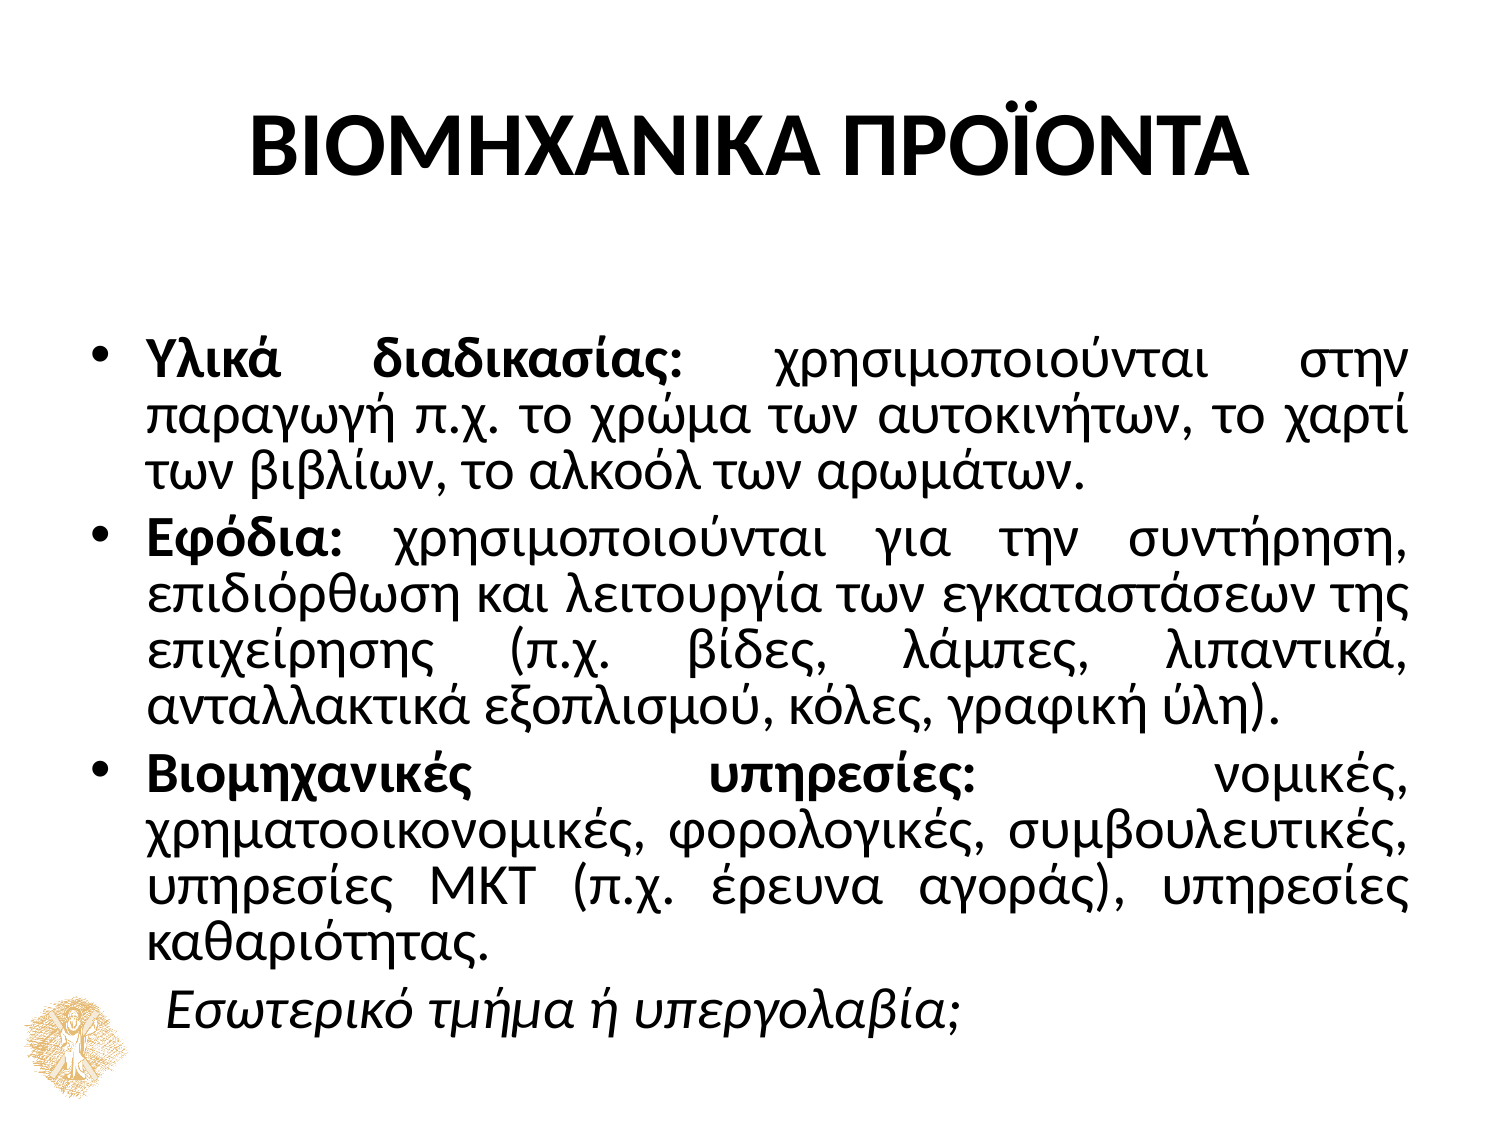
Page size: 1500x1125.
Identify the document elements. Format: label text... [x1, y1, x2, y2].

list Υλικά διαδικασίας: χρησιμοποιούνται στην παραγωγή π.χ. το χρώμα των αυτοκινήτων, το χαρτί των βιβλίων, το αλκοόλ των αρωμάτων. Εφόδια: χρησιμοποιούνται για την συντήρηση, επιδιόρθωση και λειτουργία των εγκαταστάσεων της επιχείρησης (π.χ. βίδες, λάμπες, λιπαντικά, ανταλλακτικά εξοπλισμού, κόλες, γραφική ύλη). Βιομηχανικές υπηρεσίες: νομικές, χρηματοοικονομικές, φορολογικές, συμβουλευτικές, υπηρεσίες ΜΚΤ (π.χ. έρευνα αγοράς), υπηρεσίες καθαριότητας. Εσωτερικό τμήμα ή υπεργολαβία; [75, 324, 1425, 1071]
title ΒΙΟΜΗΧΑΝΙΚΑ ΠΡΟΪΟΝΤΑ [75, 45, 1425, 233]
picture [17, 986, 137, 1103]
